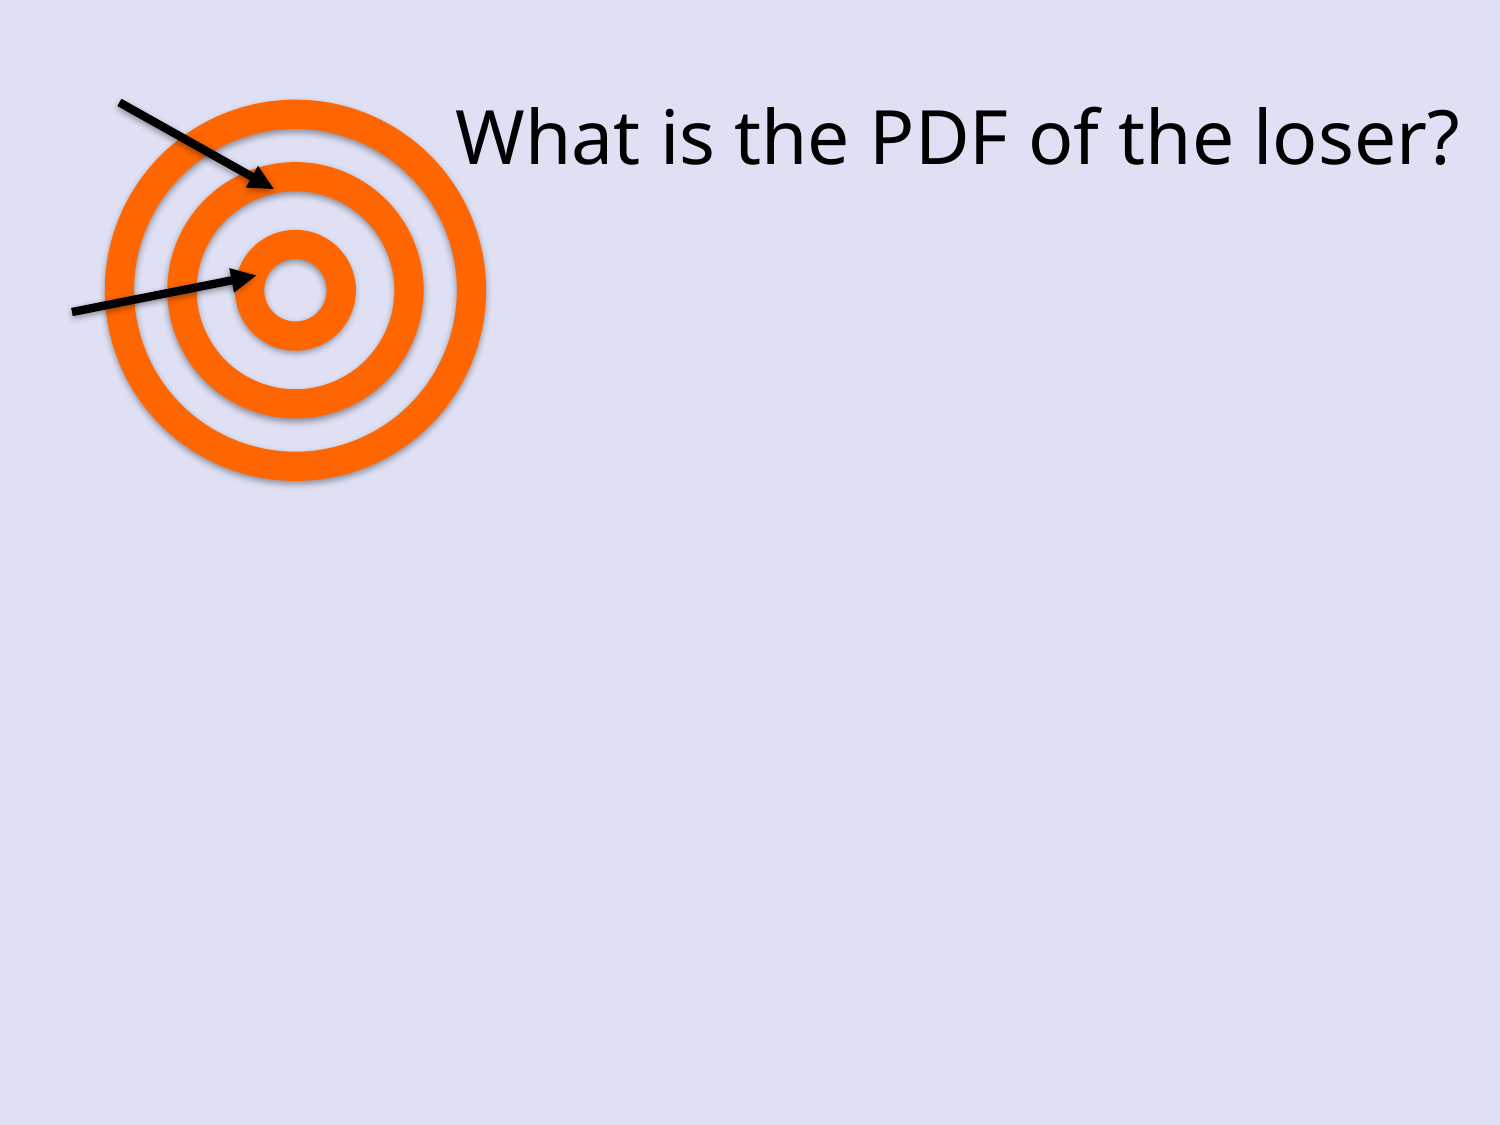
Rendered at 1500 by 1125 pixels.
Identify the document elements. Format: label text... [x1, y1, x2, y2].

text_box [71, 275, 257, 313]
text_box What is the PDF of the loser? [440, 82, 1476, 188]
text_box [119, 102, 274, 190]
text_box [118, 112, 474, 469]
